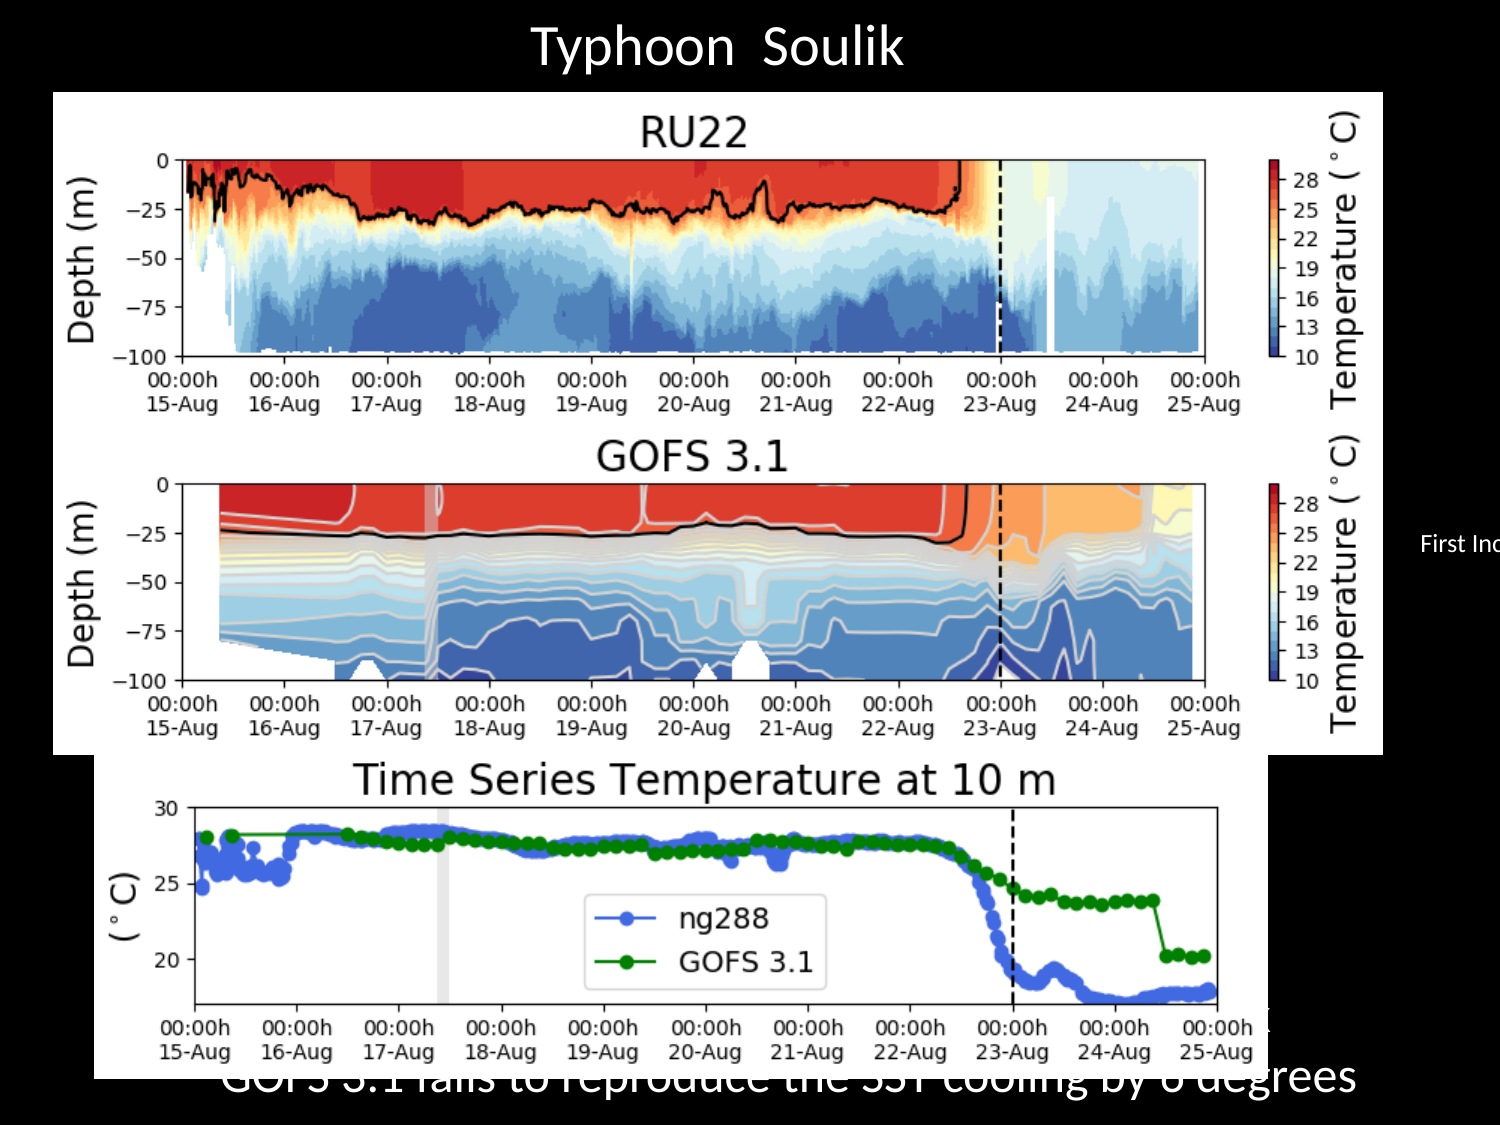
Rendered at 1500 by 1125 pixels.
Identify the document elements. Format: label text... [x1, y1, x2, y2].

text_box First Incremental Insertion Window [1414, 520, 1500, 564]
text_box Typhoon Soulik [524, 1, 912, 84]
picture [53, 92, 1383, 1079]
text_box There is cooling ahead of eye during Typhoon Soulik GOFS 3.1 fails to reproduce the SST cooling by 6 degrees [176, 976, 1409, 1109]
